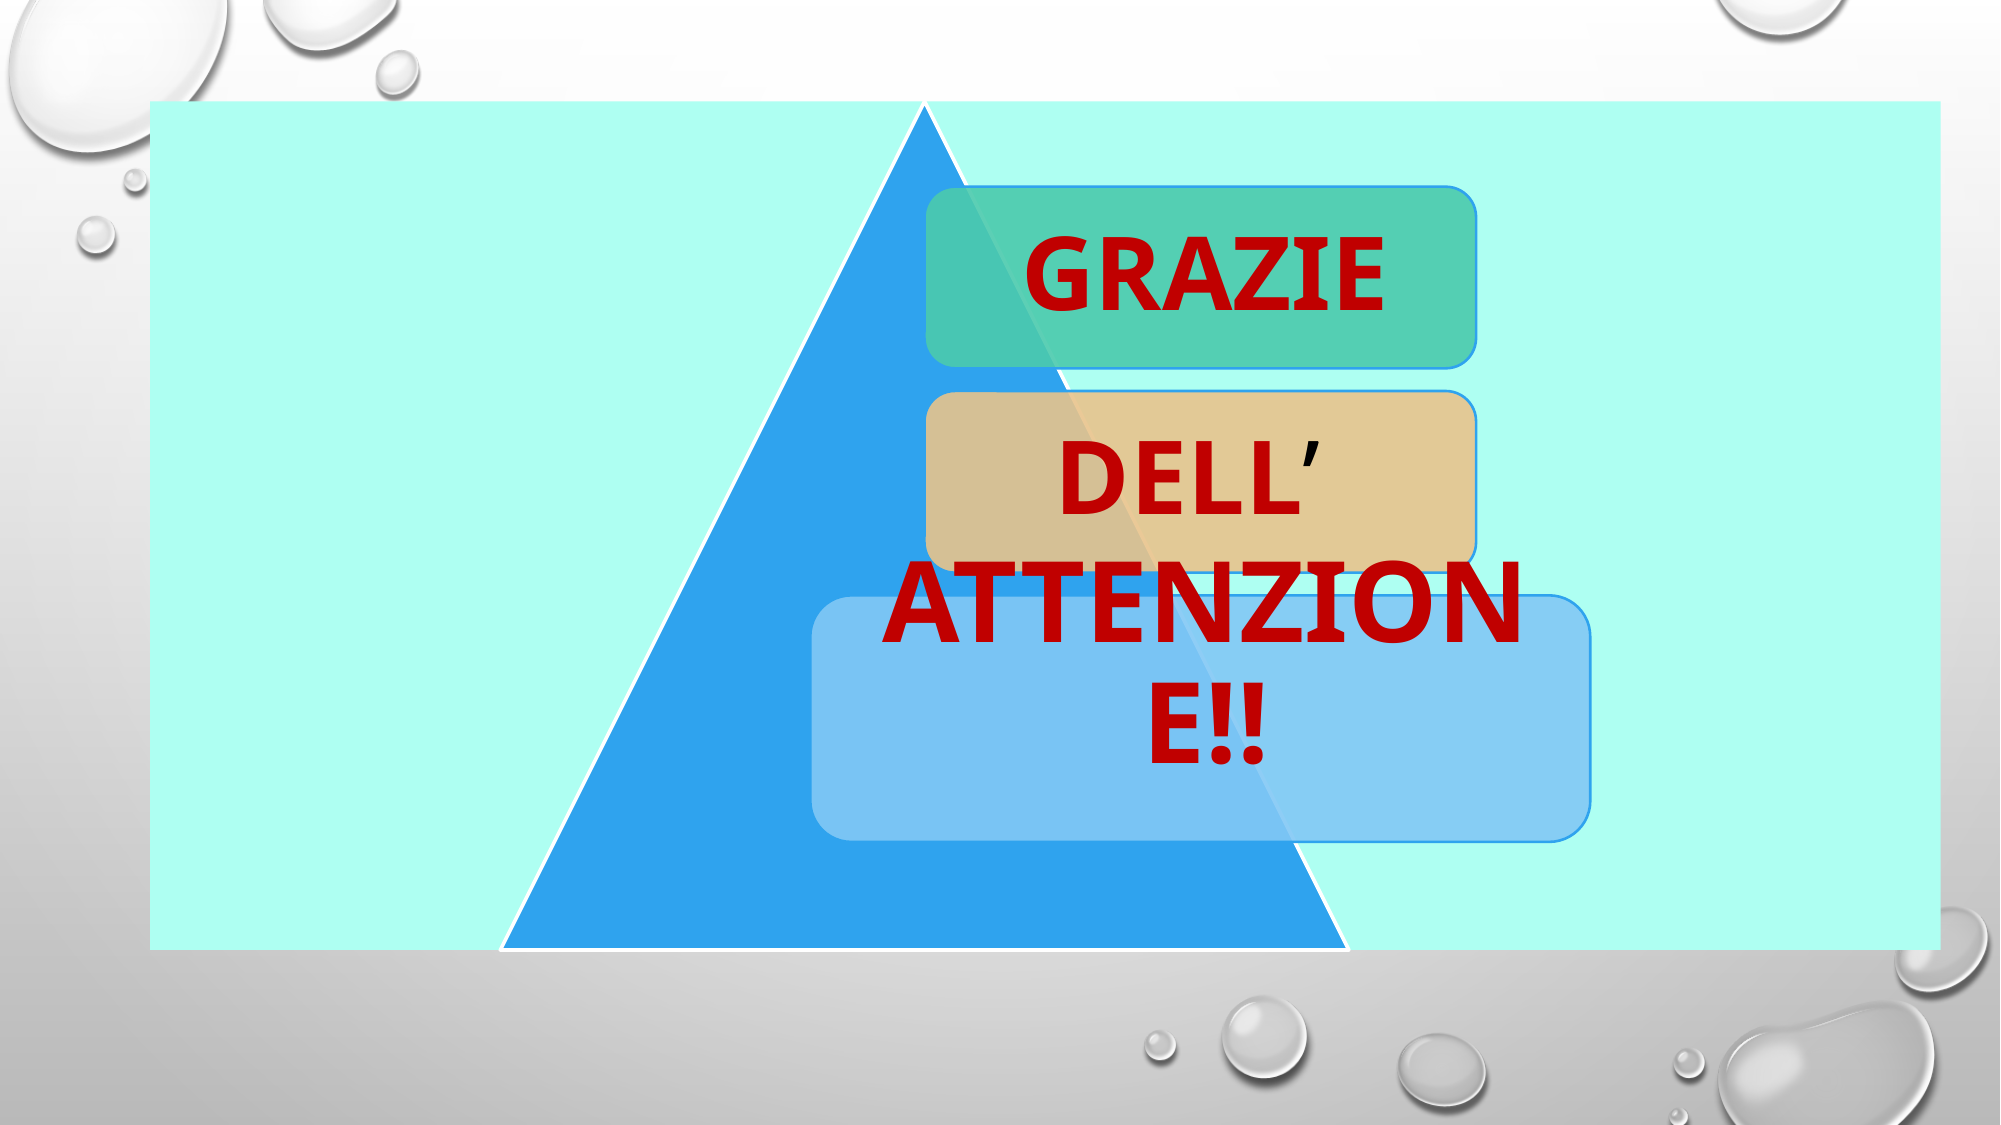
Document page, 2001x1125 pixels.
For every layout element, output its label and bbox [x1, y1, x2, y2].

list [149, 101, 1941, 951]
picture [0, 0, 2000, 1125]
